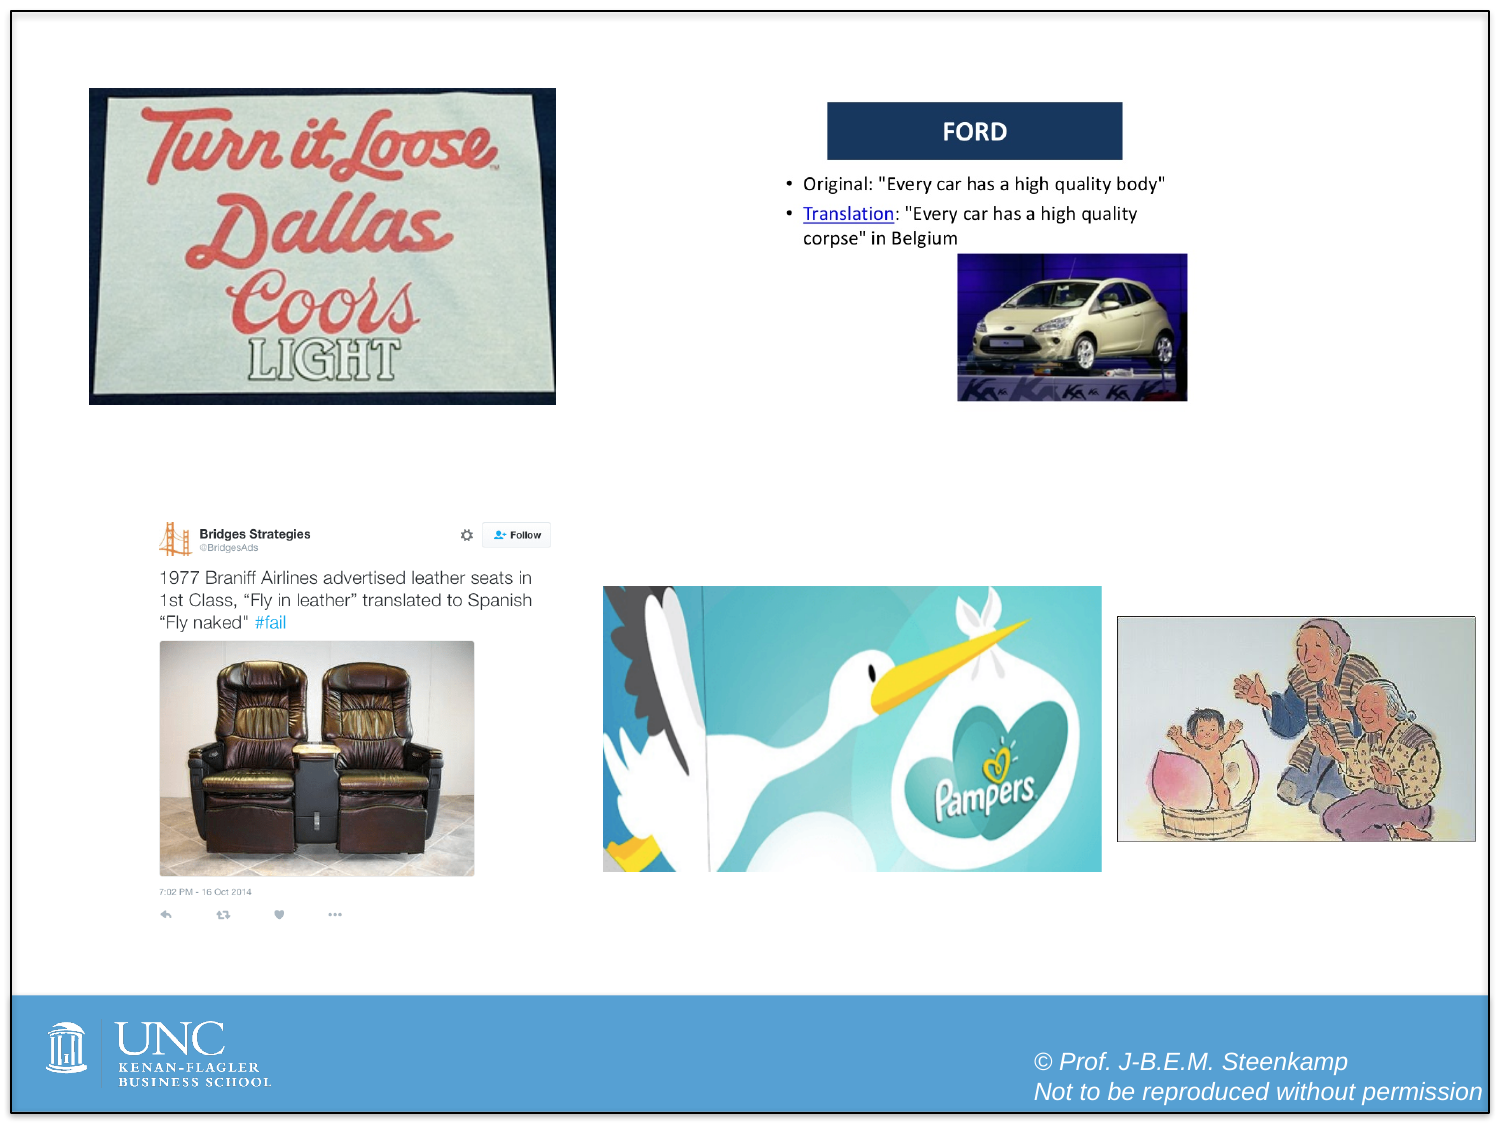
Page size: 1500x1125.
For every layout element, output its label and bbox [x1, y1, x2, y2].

picture [1117, 616, 1476, 843]
picture [46, 1019, 271, 1088]
picture [603, 586, 1104, 873]
picture [139, 508, 574, 930]
picture [89, 88, 556, 405]
picture [758, 88, 1219, 435]
